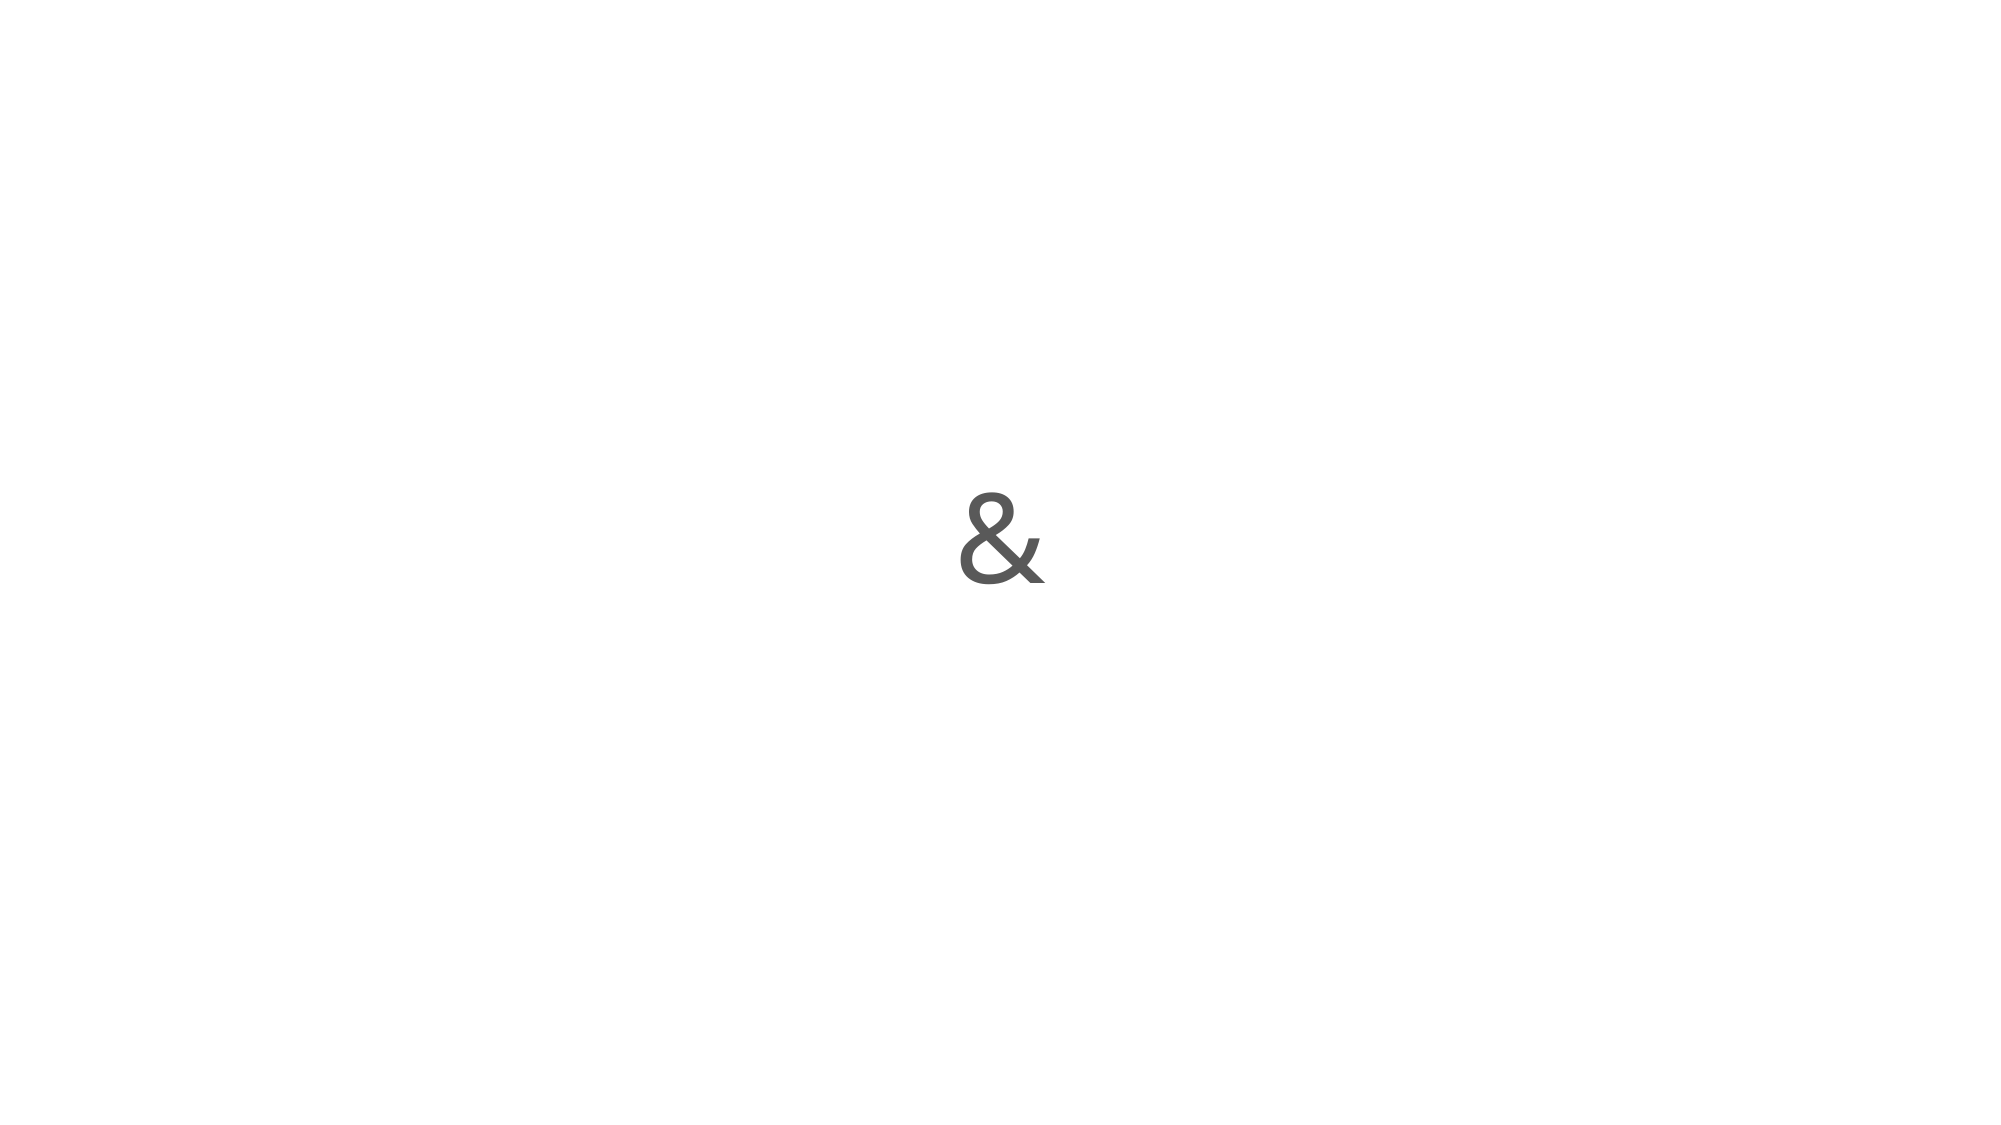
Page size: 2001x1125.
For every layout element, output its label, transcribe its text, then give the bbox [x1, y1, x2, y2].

title & [249, 184, 1750, 618]
